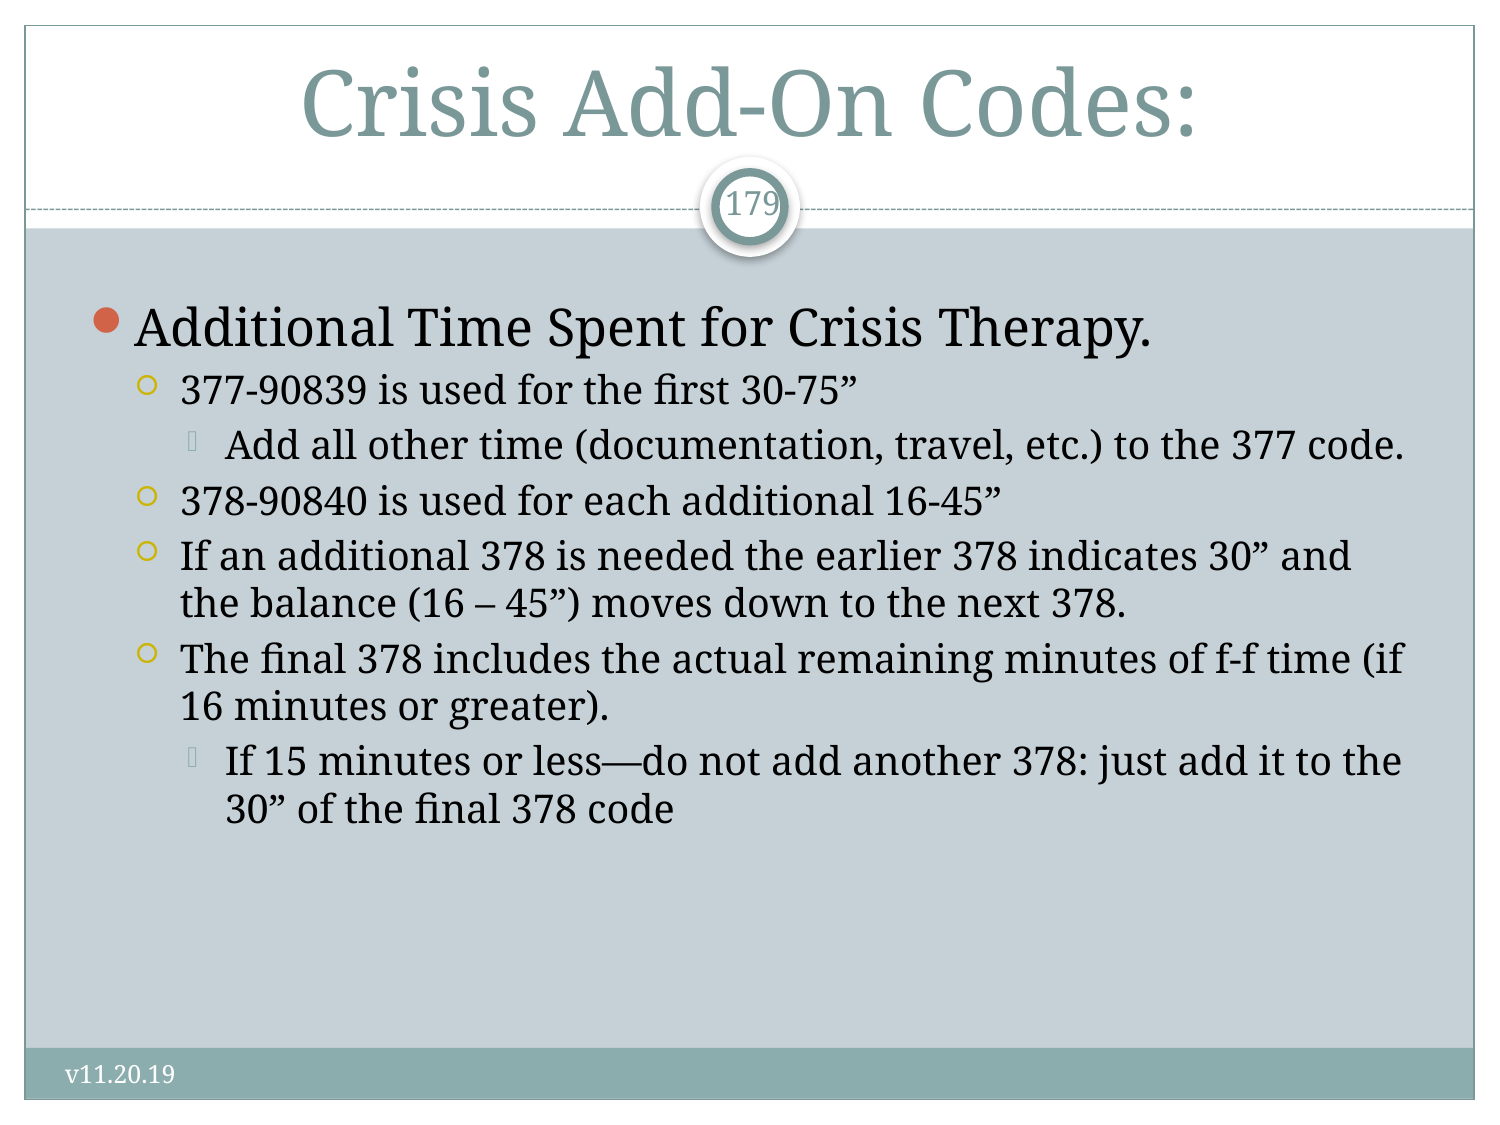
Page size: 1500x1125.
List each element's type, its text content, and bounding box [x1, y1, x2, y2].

title Crisis Add-On Codes: [75, 115, 1425, 163]
list Additional Time Spent for Crisis Therapy. 377-90839 is used for the first 30-75” Add all other time (documentation, travel, etc.) to the 377 code. 378-90840 is used for each additional 16-45” If an additional 378 is needed the earlier 378 indicates 30” and the balance (16 – 45”) moves down to the next 378. The final 378 includes the actual remaining minutes of f-f time (if 16 minutes or greater). If 15 minutes or less—do not add another 378: just add it to the 30” of the final 378 code [75, 287, 1425, 1062]
footer v11.20.19 [50, 1051, 638, 1112]
slide_number 179 [715, 168, 791, 241]
